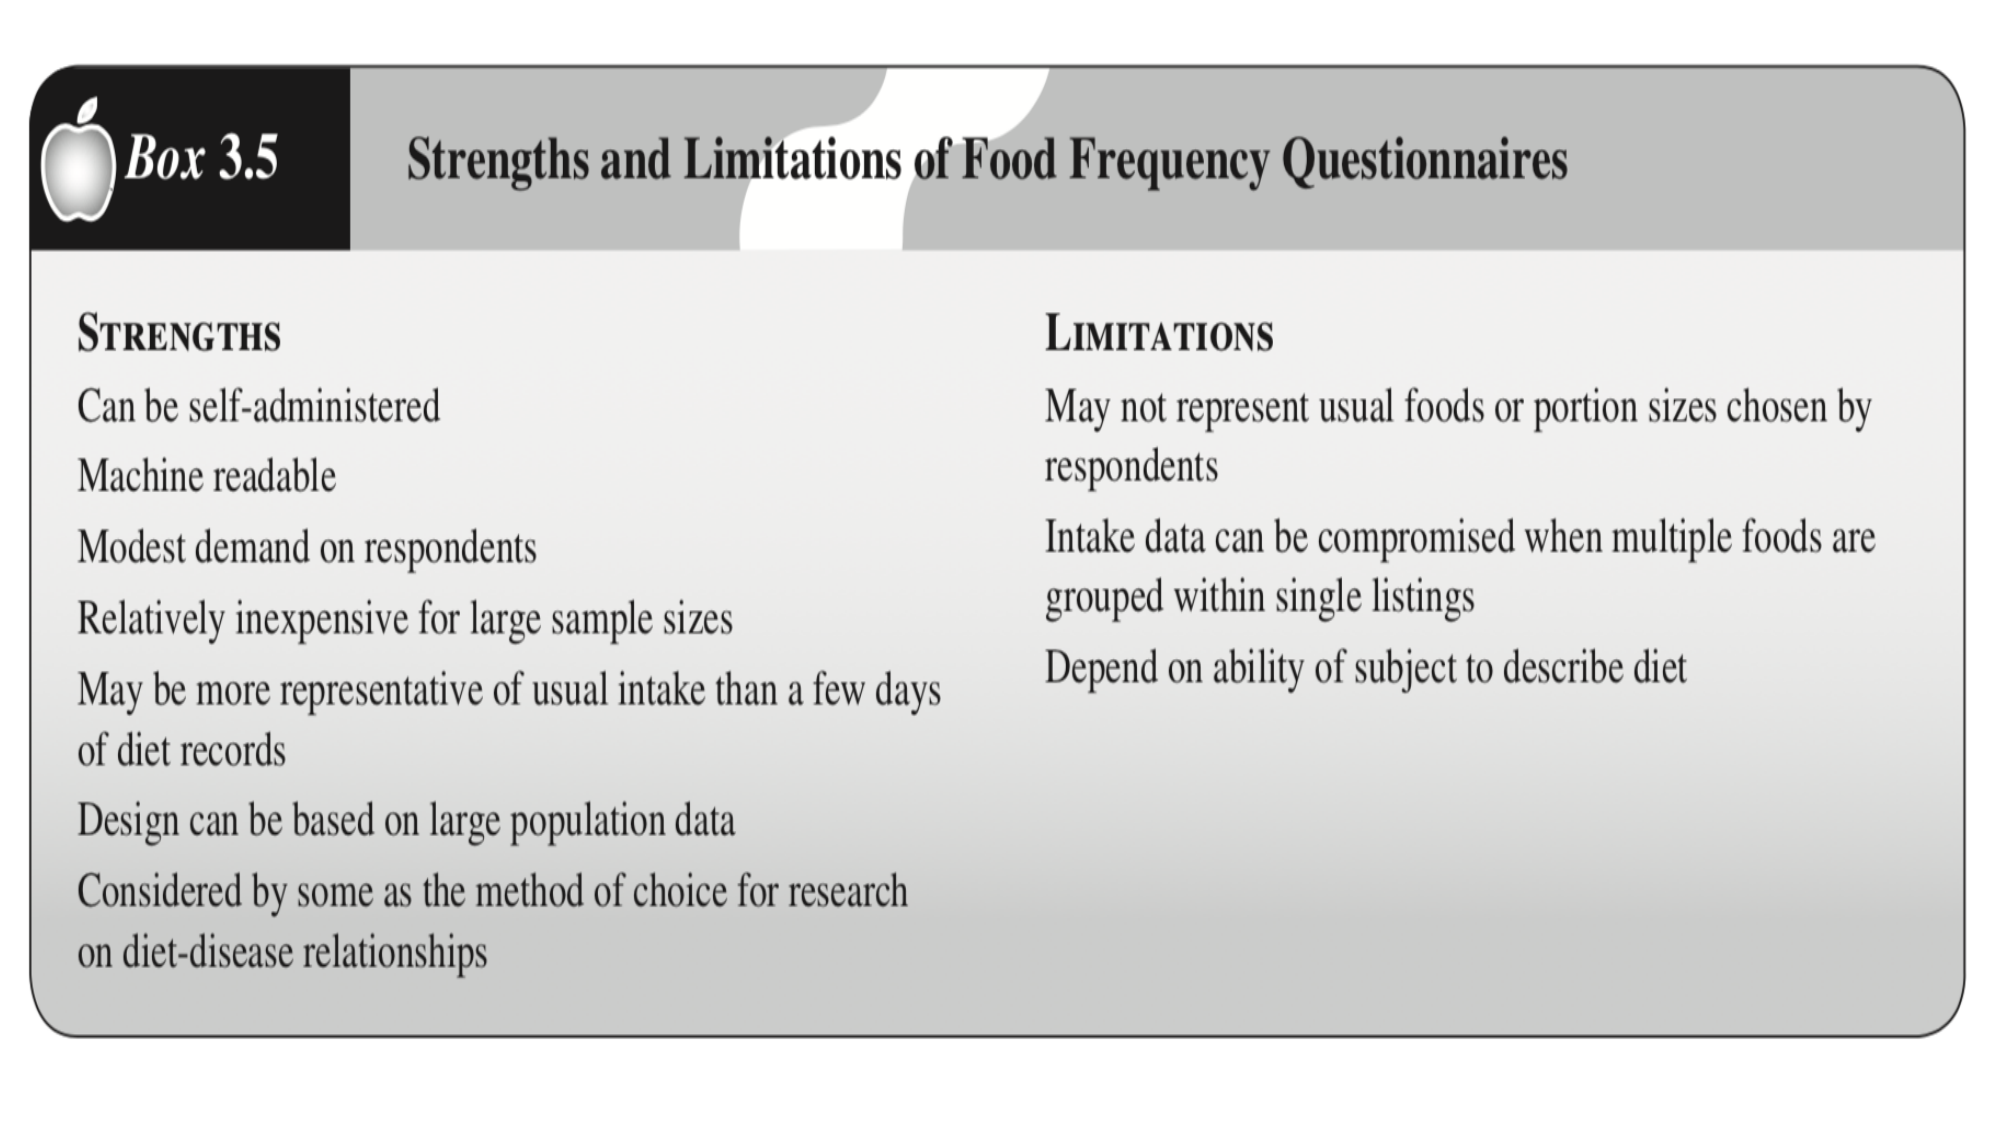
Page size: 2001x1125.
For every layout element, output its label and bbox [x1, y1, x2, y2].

list [0, 0, 1998, 1089]
